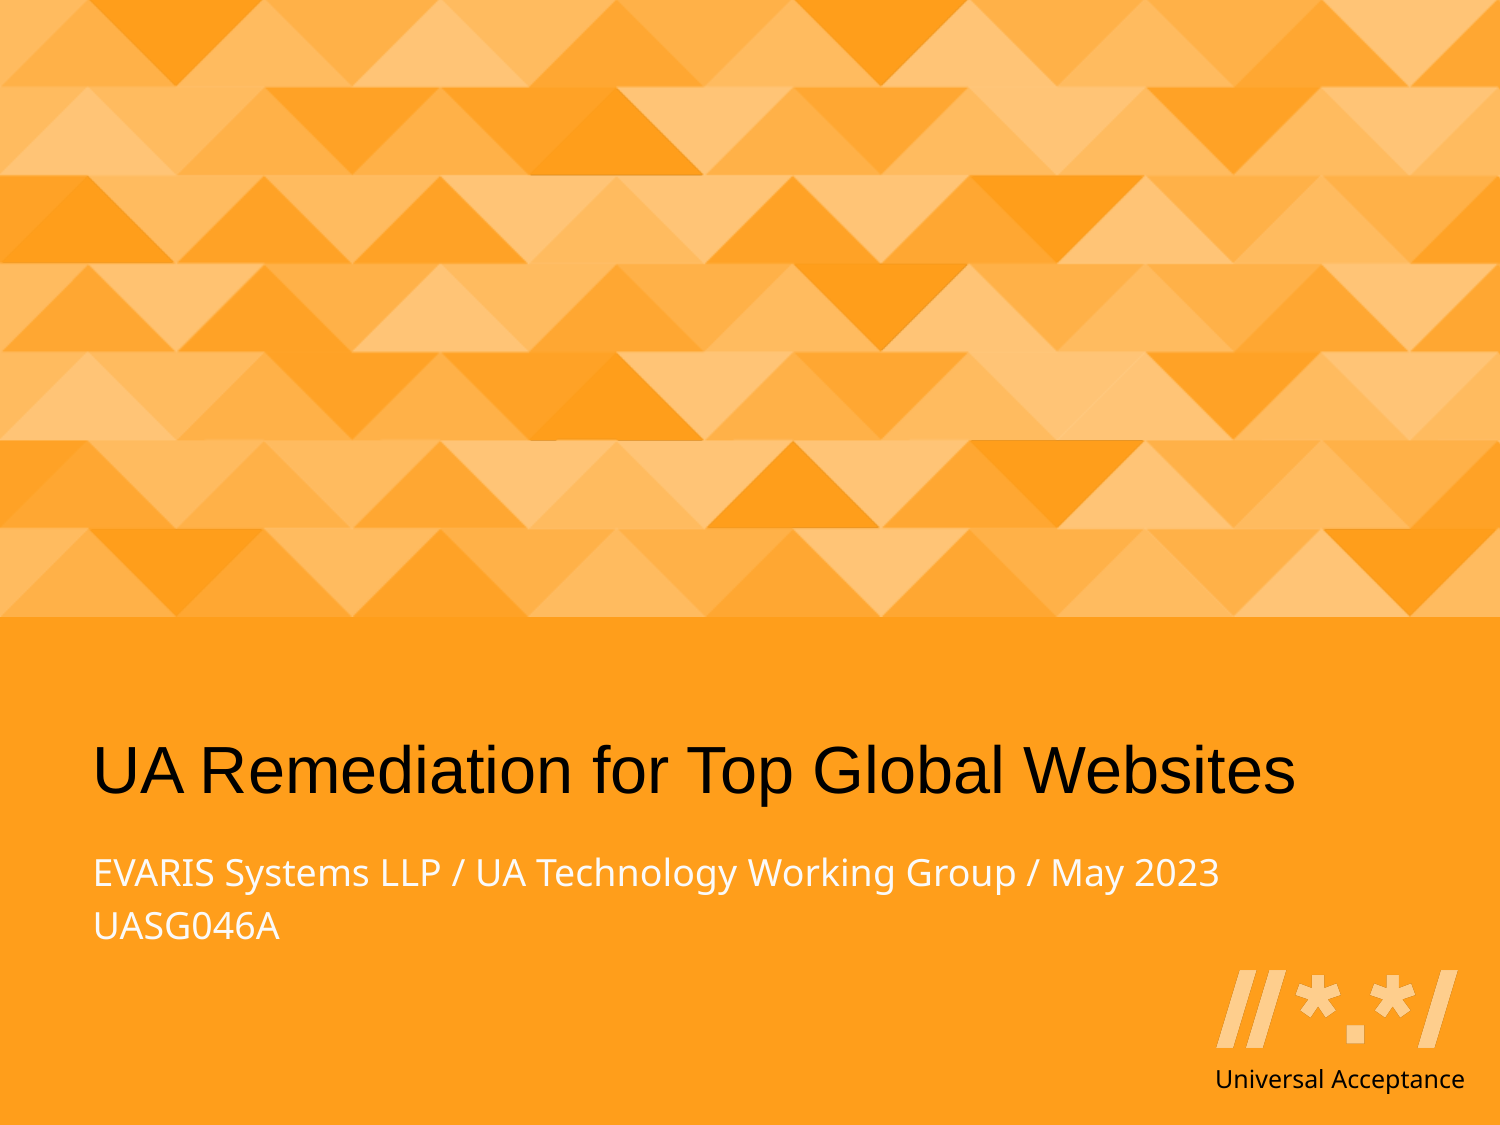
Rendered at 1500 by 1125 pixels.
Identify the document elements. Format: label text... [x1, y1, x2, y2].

text_box EVARIS Systems LLP / UA Technology Working Group / May 2023 UASG046A [77, 842, 1414, 915]
picture [0, 0, 1500, 617]
title UA Remediation for Top Global Websites [78, 720, 1416, 843]
